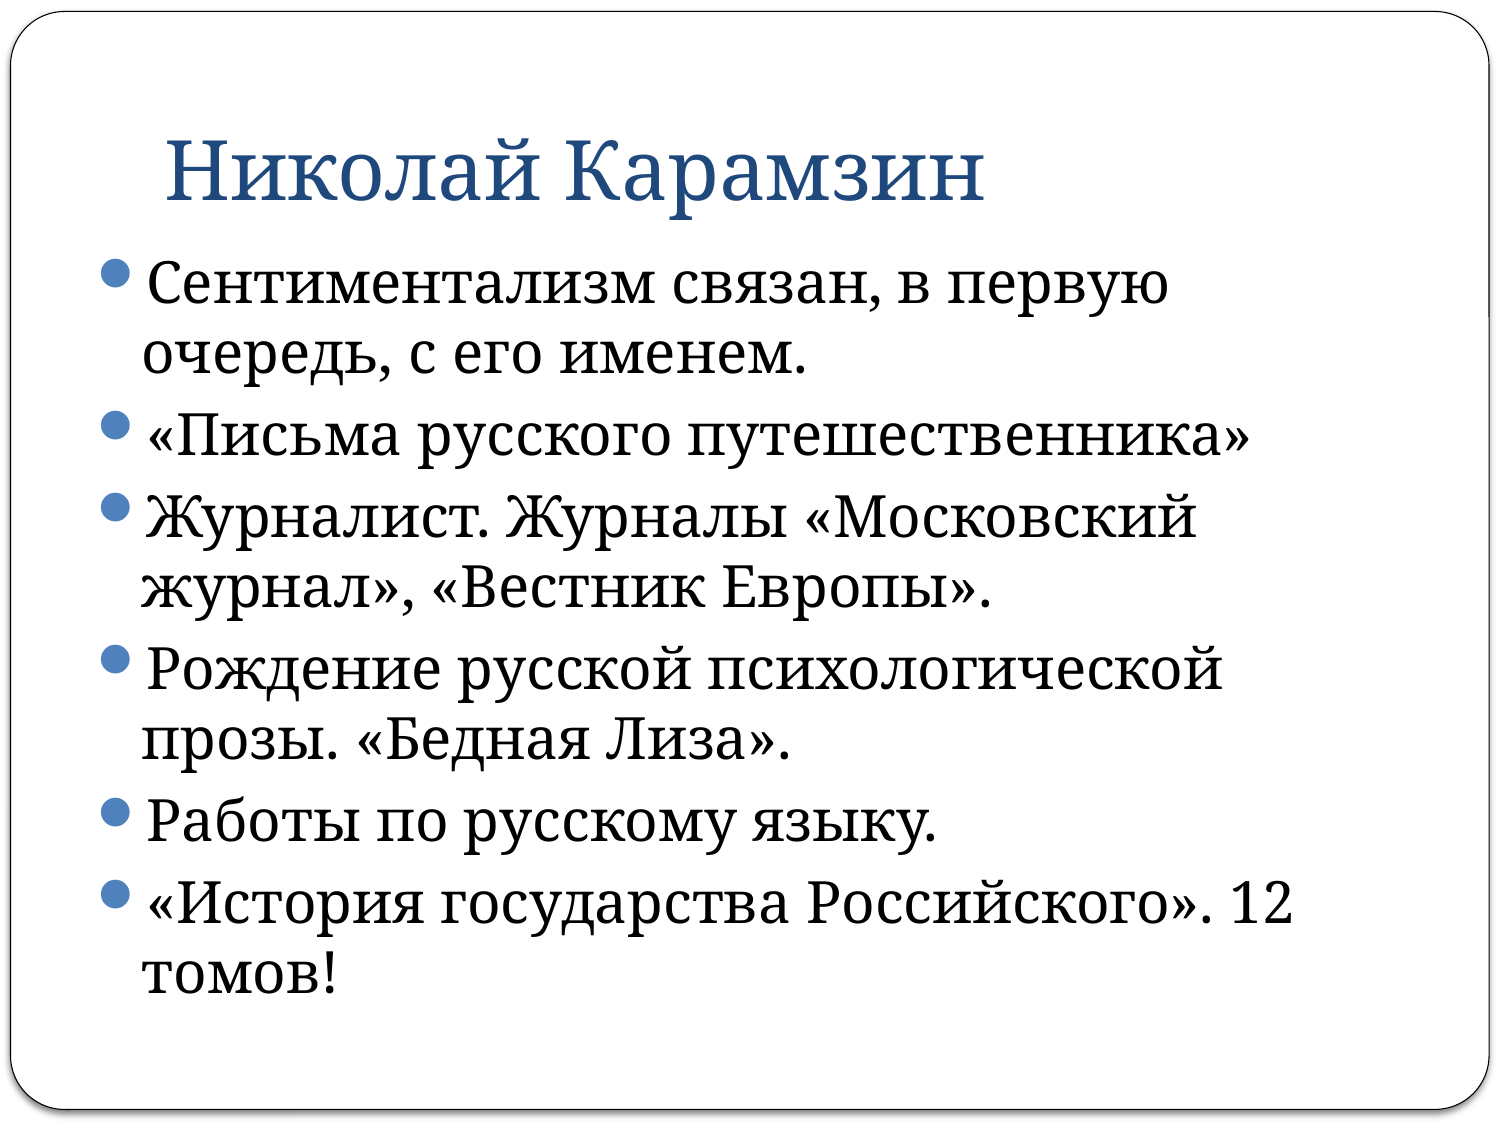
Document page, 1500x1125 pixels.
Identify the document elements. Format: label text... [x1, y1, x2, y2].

title Николай Карамзин [150, 45, 1425, 233]
list Сентиментализм связан, в первую очередь, с его именем. «Письма русского путешественника» Журналист. Журналы «Московский журнал», «Вестник Европы». Рождение русской психологической прозы. «Бедная Лиза». Работы по русскому языку. «История государства Российского». 12 томов! [82, 237, 1425, 988]
